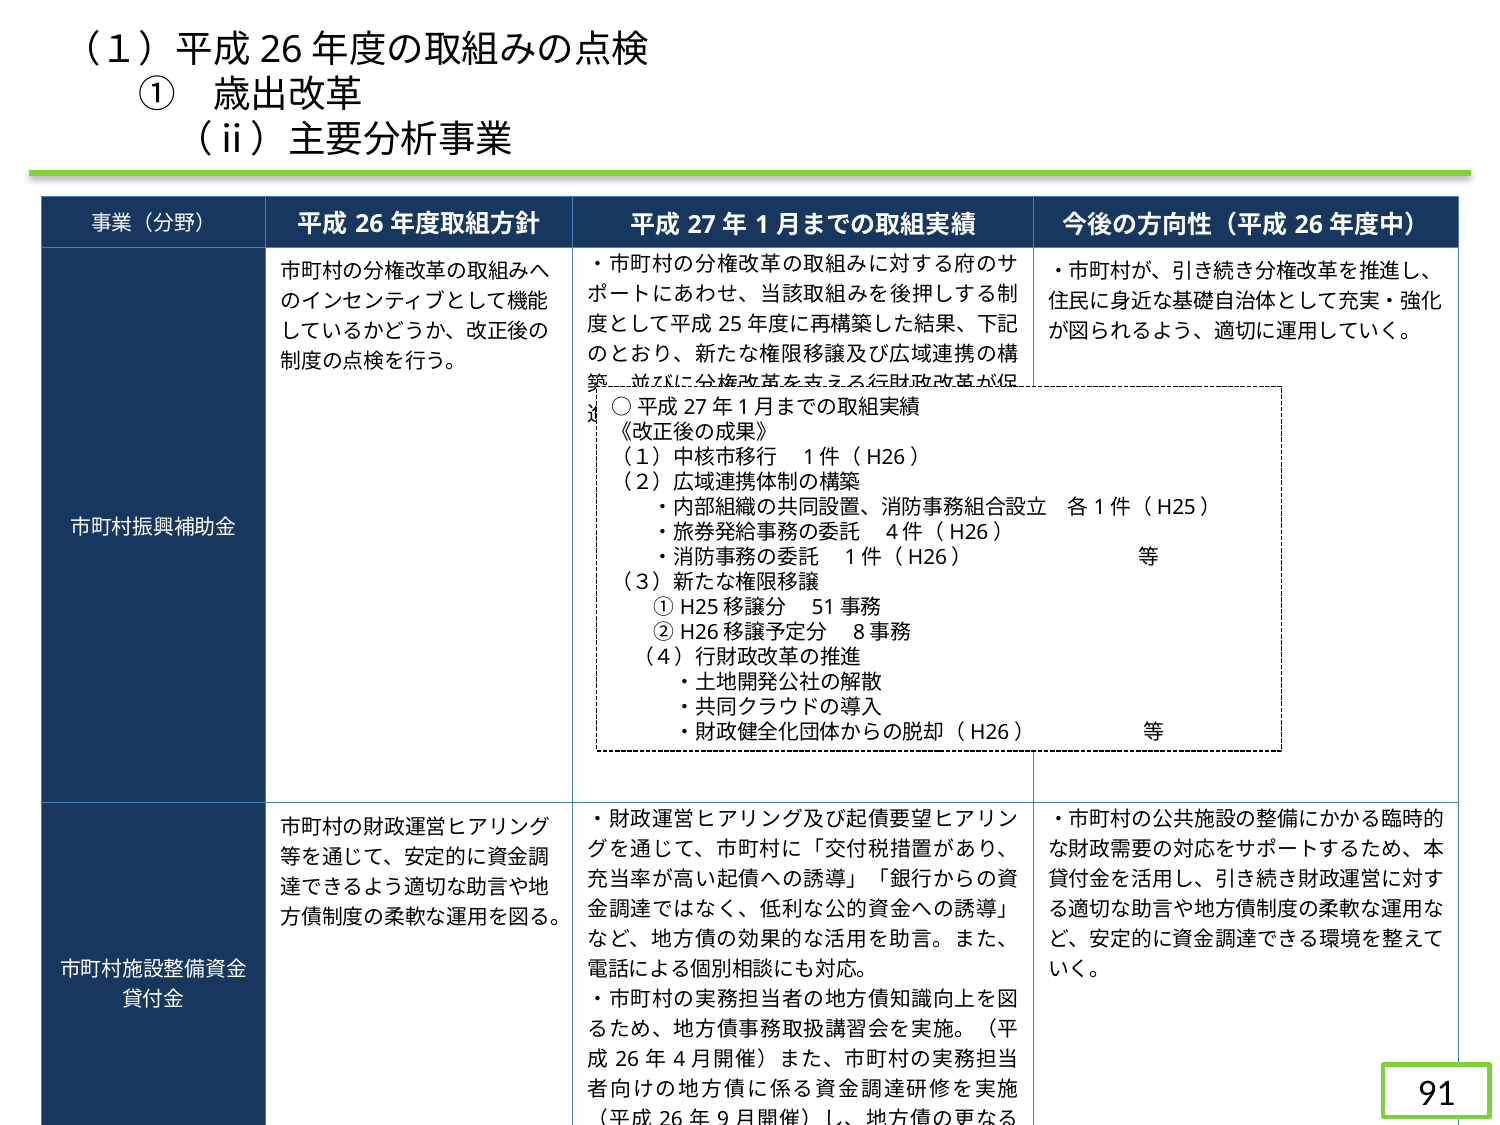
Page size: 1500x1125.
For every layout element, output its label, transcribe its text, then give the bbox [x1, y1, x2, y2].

text_box 90 [1381, 1062, 1492, 1119]
table_cell 市町村施設整備資金貸付金 [42, 803, 265, 1125]
table_cell 市町村の分権改革の取組みへのインセンティブとして機能しているかどうか、改正後の制度の点検を行う。 [266, 248, 572, 802]
text_box ○平成27年1月までの取組実績 《改正後の成果》 （１）中核市移行 1件（H26） （２）広域連携体制の構築 ・内部組織の共同設置、消防事務組合設立 各1件（H25） ・旅券発給事務の委託 4件（H26） ・消防事務の委託 1件（H26） 等 （３）新たな権限移譲 ①H25移譲分 51事務 ②H26移譲予定分 8事務 （４）行財政改革の推進 ・土地開発公社の解散 ・共同クラウドの導入 ・財政健全化団体からの脱却（H26） 等 [596, 386, 1282, 751]
table_cell ・市町村の分権改革の取組みに対する府のサポートにあわせ、当該取組みを後押しする制度として平成25年度に再構築した結果、下記のとおり、新たな権限移譲及び広域連携の構築、並びに分権改革を支える行財政改革が促進された。 [573, 248, 1033, 802]
table_header 平成27年1月までの取組実績 [573, 197, 1033, 247]
table_cell 市町村の財政運営ヒアリング等を通じて、安定的に資金調達できるよう適切な助言や地方債制度の柔軟な運用を図る。 [266, 803, 572, 1125]
table_cell ・財政運営ヒアリング及び起債要望ヒアリングを通じて、市町村に「交付税措置があり、充当率が高い起債への誘導」「銀行からの資金調達ではなく、低利な公的資金への誘導」など、地方債の効果的な活用を助言。また、電話による個別相談にも対応。 ・市町村の実務担当者の地方債知識向上を図るため、地方債事務取扱講習会を実施。（平成26年4月開催）また、市町村の実務担当者向けの地方債に係る資金調達研修を実施（平成26年9月開催）し、地方債の更なる知識向上を図った。 [573, 803, 1033, 1125]
table_header 事業（分野） [42, 197, 265, 247]
table_cell 市町村振興補助金 [42, 248, 265, 802]
table_cell ・市町村の公共施設の整備にかかる臨時的な財政需要の対応をサポートするため、本貸付金を活用し、引き続き財政運営に対する適切な助言や地方債制度の柔軟な運用など、安定的に資金調達できる環境を整えていく。 [1034, 803, 1458, 1125]
table_cell ・市町村が、引き続き分権改革を推進し、住民に身近な基礎自治体として充実・強化が図られるよう、適切に運用していく。 [1034, 248, 1458, 802]
table_header 平成26年度取組方針 [266, 197, 572, 247]
text_box （１）平成26年度の取組みの点検 ① 歳出改革 （ⅱ）主要分析事業 [48, 17, 1384, 168]
table_header 今後の方向性（平成26年度中） [1034, 197, 1458, 247]
